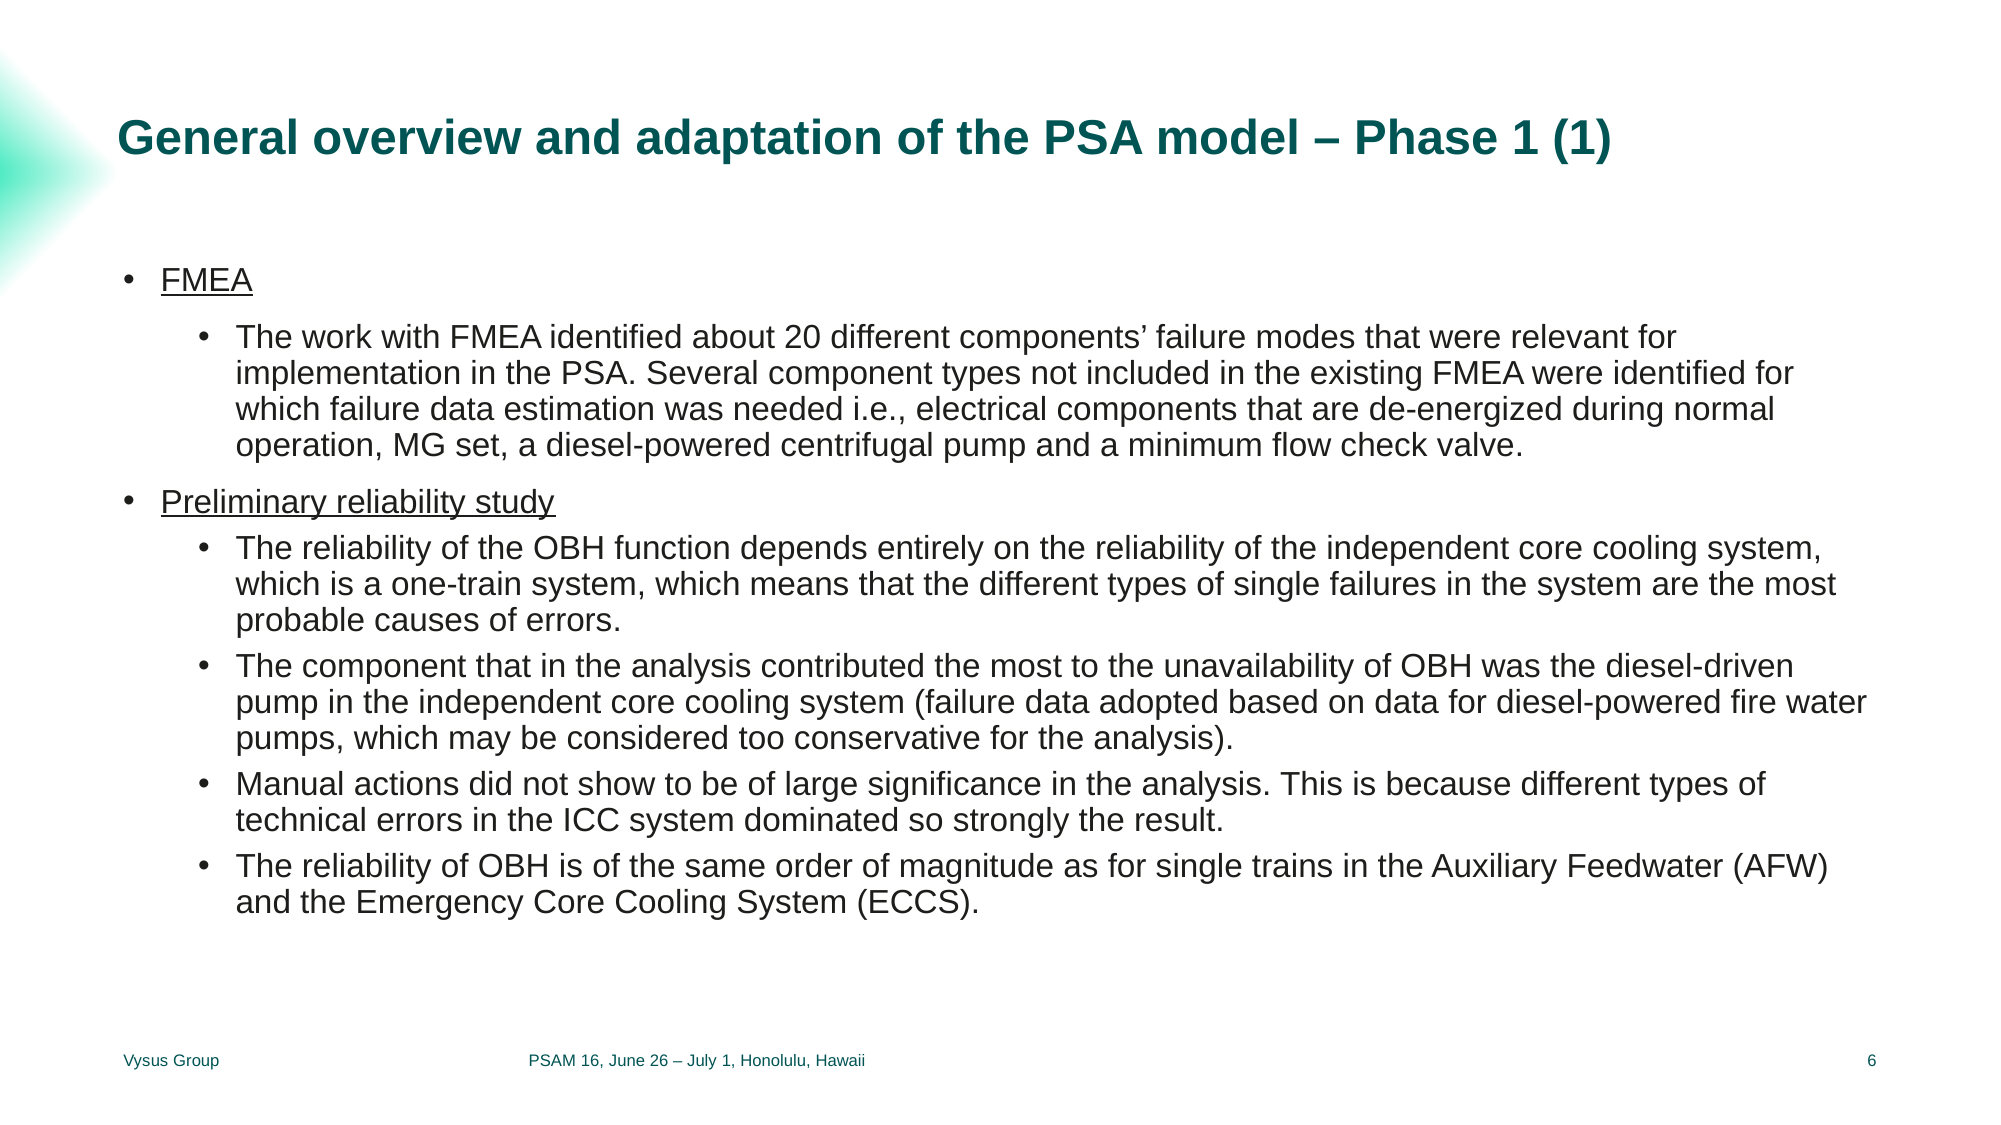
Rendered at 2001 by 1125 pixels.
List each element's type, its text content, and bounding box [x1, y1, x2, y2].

footer PSAM 16, June 26 – July 1, Honolulu, Hawaii [513, 1044, 1092, 1079]
picture [0, 46, 132, 300]
slide_number Vysus Group [108, 1044, 323, 1079]
list General overview and adaptation of the PSA model – Phase 1 (1) [102, 98, 1892, 214]
list FMEA The work with FMEA identified about 20 different components’ failure modes that were relevant for implementation in the PSA. Several component types not included in the existing FMEA were identified for which failure data estimation was needed i.e., electrical components that are de-energized during normal operation, MG set, a diesel-powered centrifugal pump and a minimum flow check valve. Preliminary reliability study The reliability of the OBH function depends entirely on the reliability of the independent core cooling system, which is a one-train system, which means that the different types of single failures in the system are the most probable causes of errors. The component that in the analysis contributed the most to the unavailability of OBH was the diesel-driven pump in the independent core cooling system (failure data adopted based on data for diesel-powered fire water pumps, which may be considered too conservative for the analysis). Manual actions did not show to be of large significance in the analysis. This is because different types of technical errors in the ICC system dominated so strongly the result. The reliability of OBH is of the same order of magnitude as for single trains in the Auxiliary Feedwater (AFW) and the Emergency Core Cooling System (ECCS). [108, 255, 1892, 978]
slide_number 6 [1649, 1044, 1892, 1079]
